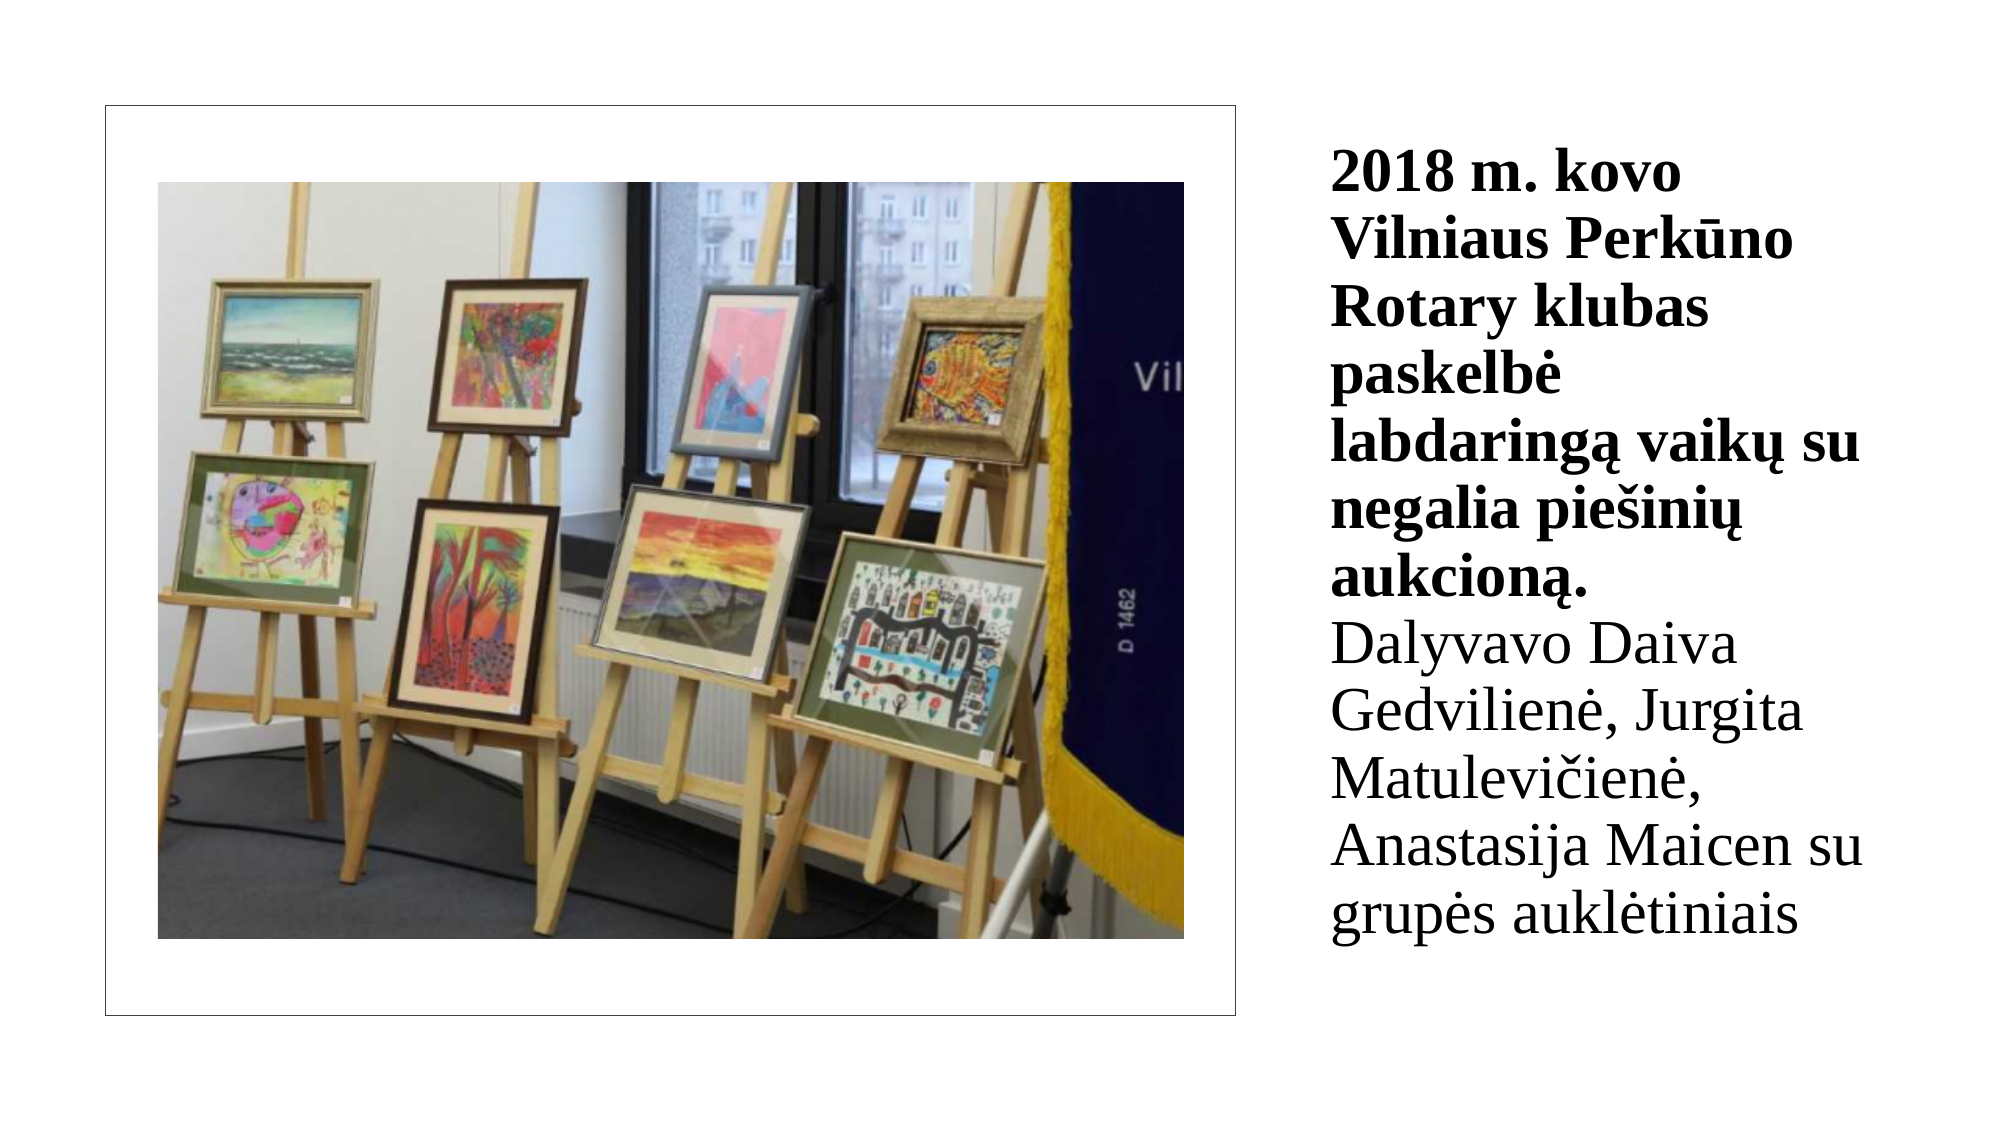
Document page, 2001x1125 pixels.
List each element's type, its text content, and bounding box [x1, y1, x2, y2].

text_box [105, 105, 1236, 1016]
title 2018 m. kovo Vilniaus Perkūno Rotary klubas paskelbė labdaringą vaikų su negalia piešinių aukcioną. Dalyvavo Daiva Gedvilienė, Jurgita Matulevičienė, Anastasija Maicen su grupės auklėtiniais [1315, 121, 1881, 963]
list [157, 182, 1184, 939]
